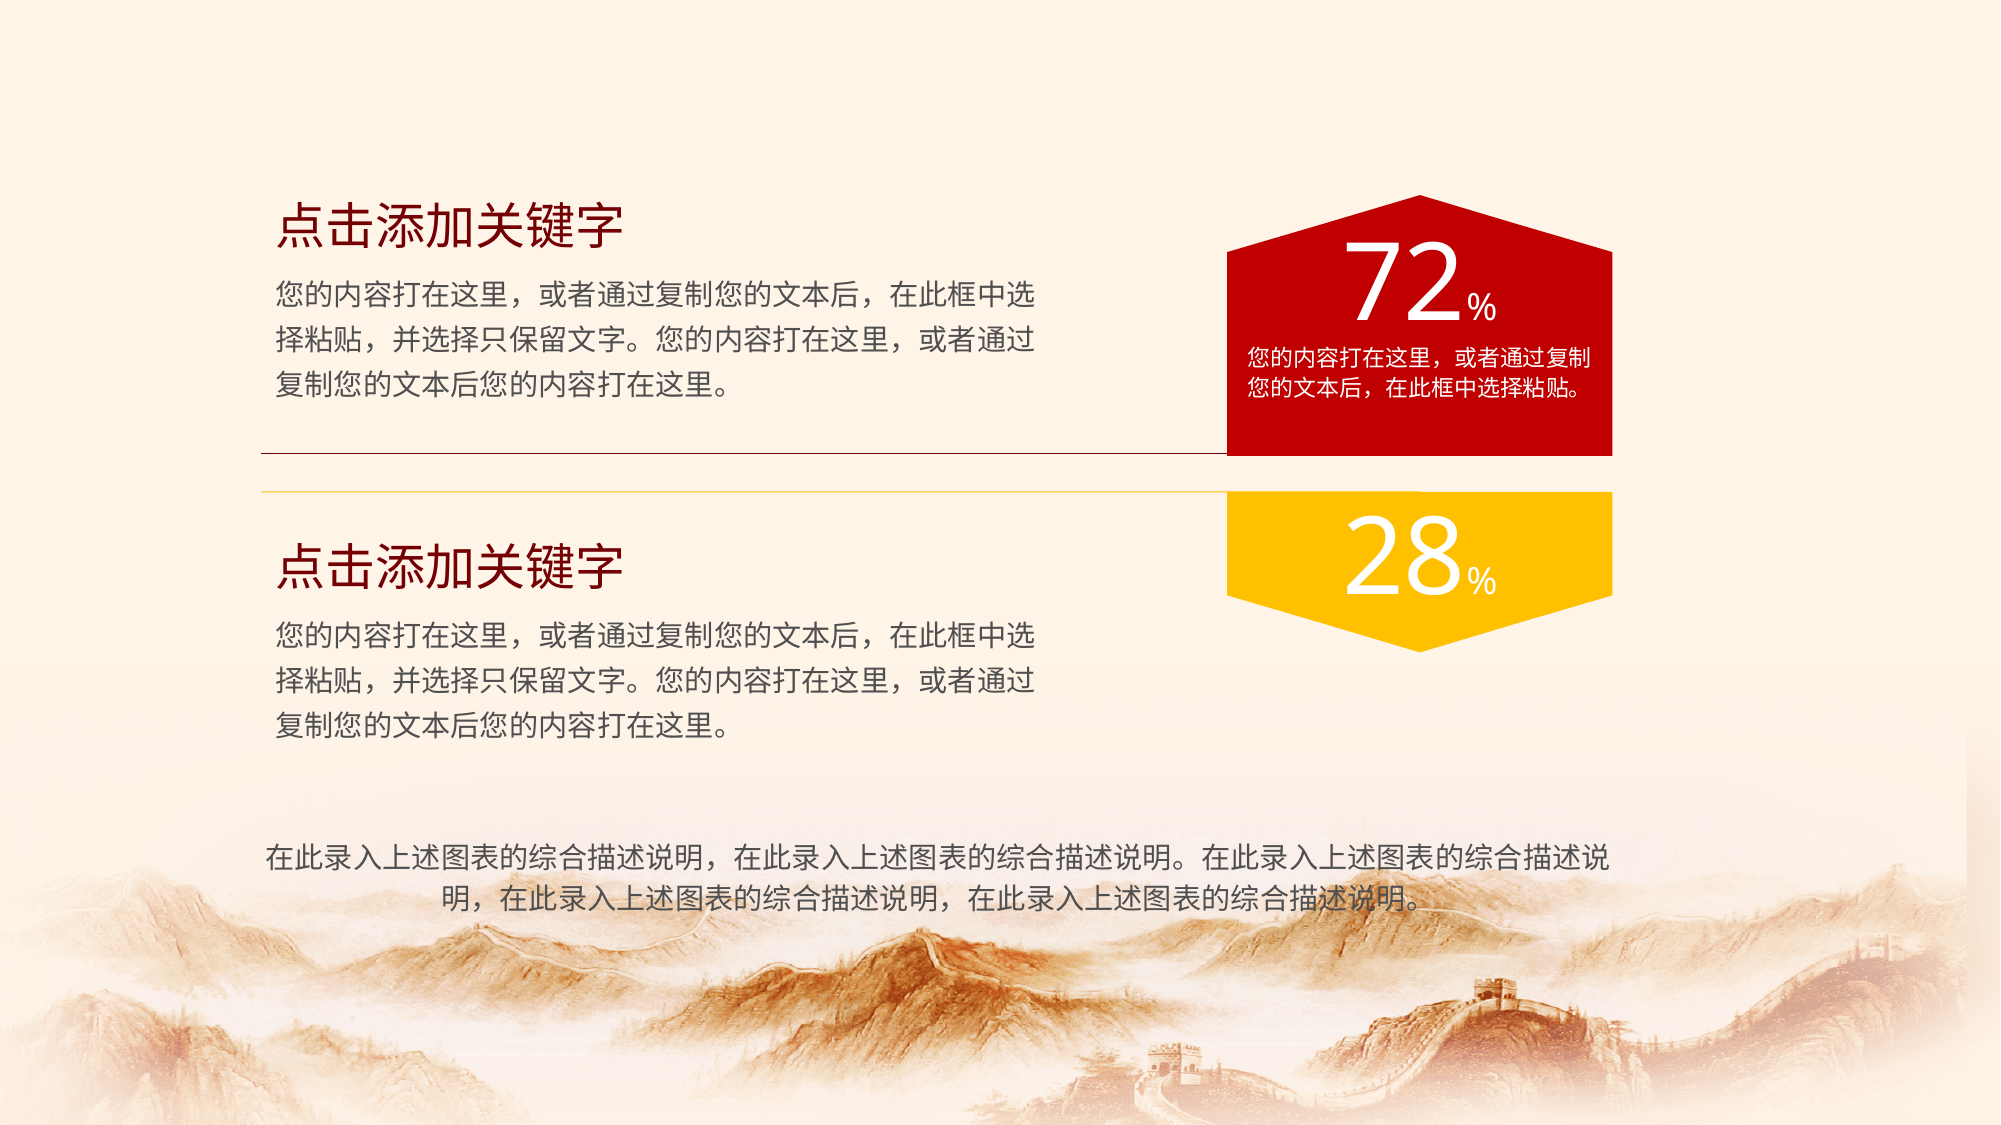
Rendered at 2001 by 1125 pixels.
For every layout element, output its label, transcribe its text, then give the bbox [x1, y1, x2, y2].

picture [0, 666, 2000, 1125]
text_box 72% 您的内容打在这里，或者通过复制您的文本后，在此框中选择粘贴。 [1227, 195, 1613, 456]
text_box 您的内容打在这里，或者通过复制您的文本后，在此框中选择粘贴，并选择只保留文字。您的内容打在这里，或者通过复制您的文本后您的内容打在这里。 [261, 599, 1076, 666]
text_box 您的内容打在这里，或者通过复制您的文本后，在此框中选择粘贴，并选择只保留文字。您的内容打在这里，或者通过复制您的文本后您的内容打在这里。 [261, 258, 1076, 409]
text_box 28% [1227, 491, 1613, 653]
text_box 点击添加关键字 [261, 528, 694, 599]
text_box 点击添加关键字 [261, 187, 694, 258]
